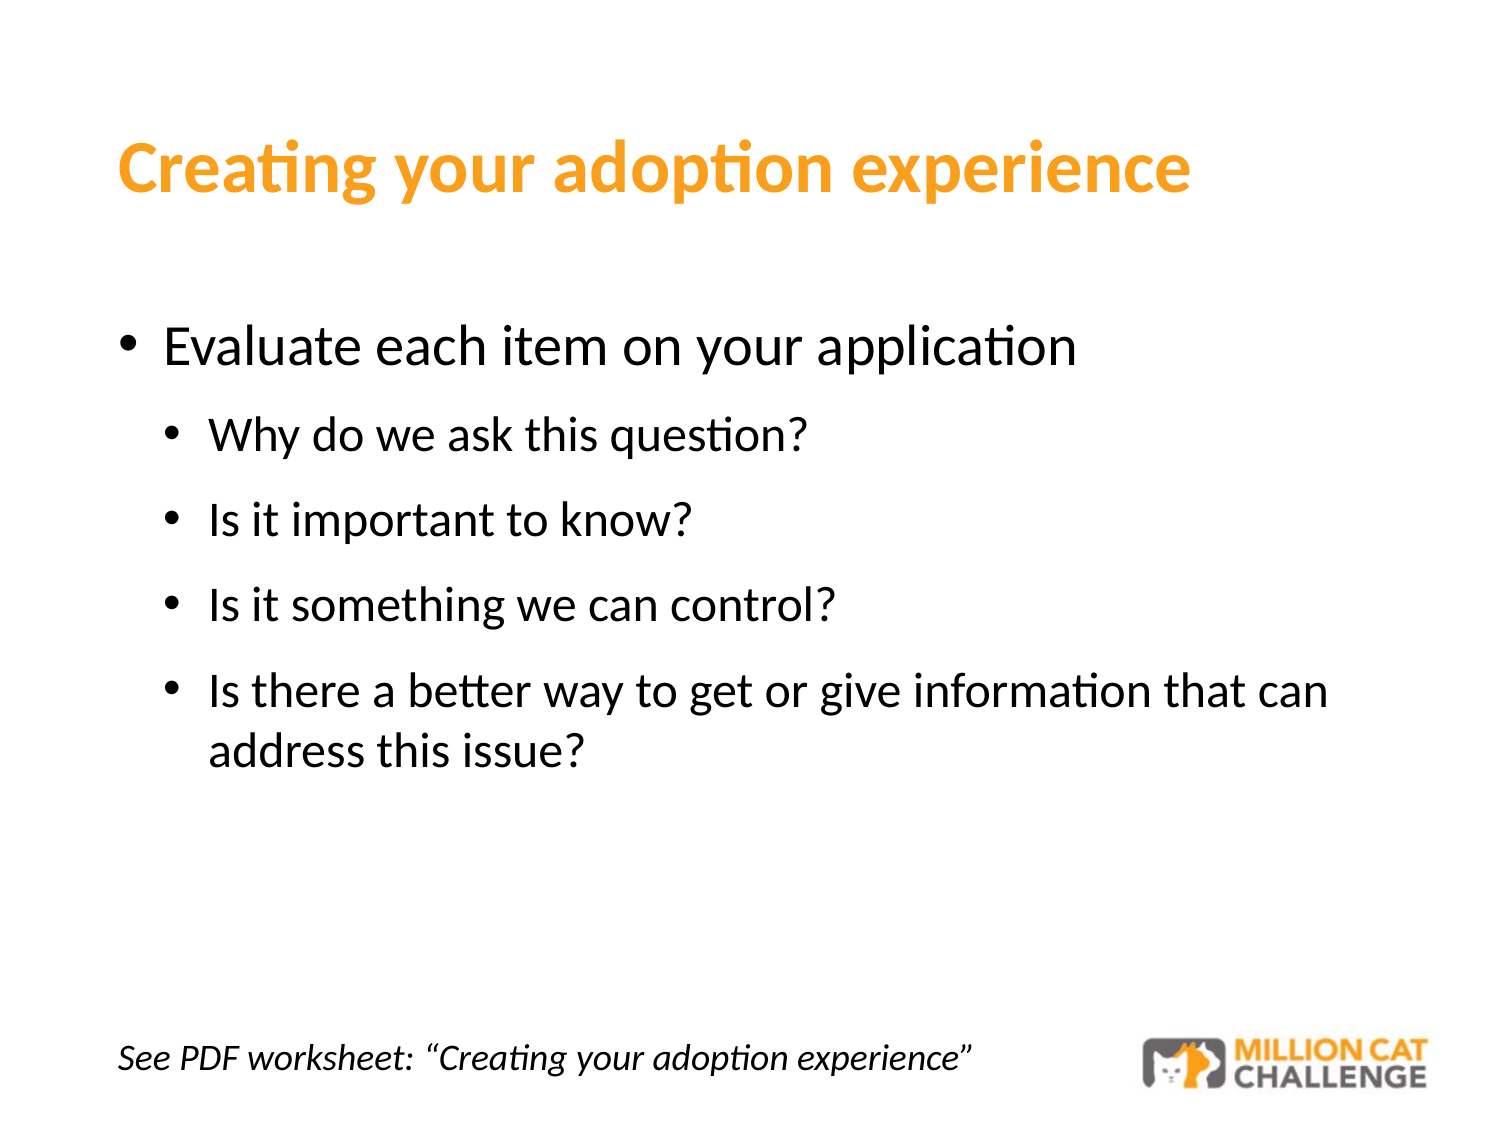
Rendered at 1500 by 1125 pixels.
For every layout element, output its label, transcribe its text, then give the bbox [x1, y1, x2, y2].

text_box See PDF worksheet: “Creating your adoption experience” [103, 1025, 1320, 1085]
picture [1135, 1027, 1439, 1095]
title Creating your adoption experience [103, 59, 1397, 278]
list Evaluate each item on your application Why do we ask this question? Is it important to know? Is it something we can control? Is there a better way to get or give information that can address this issue? [103, 299, 1397, 1014]
